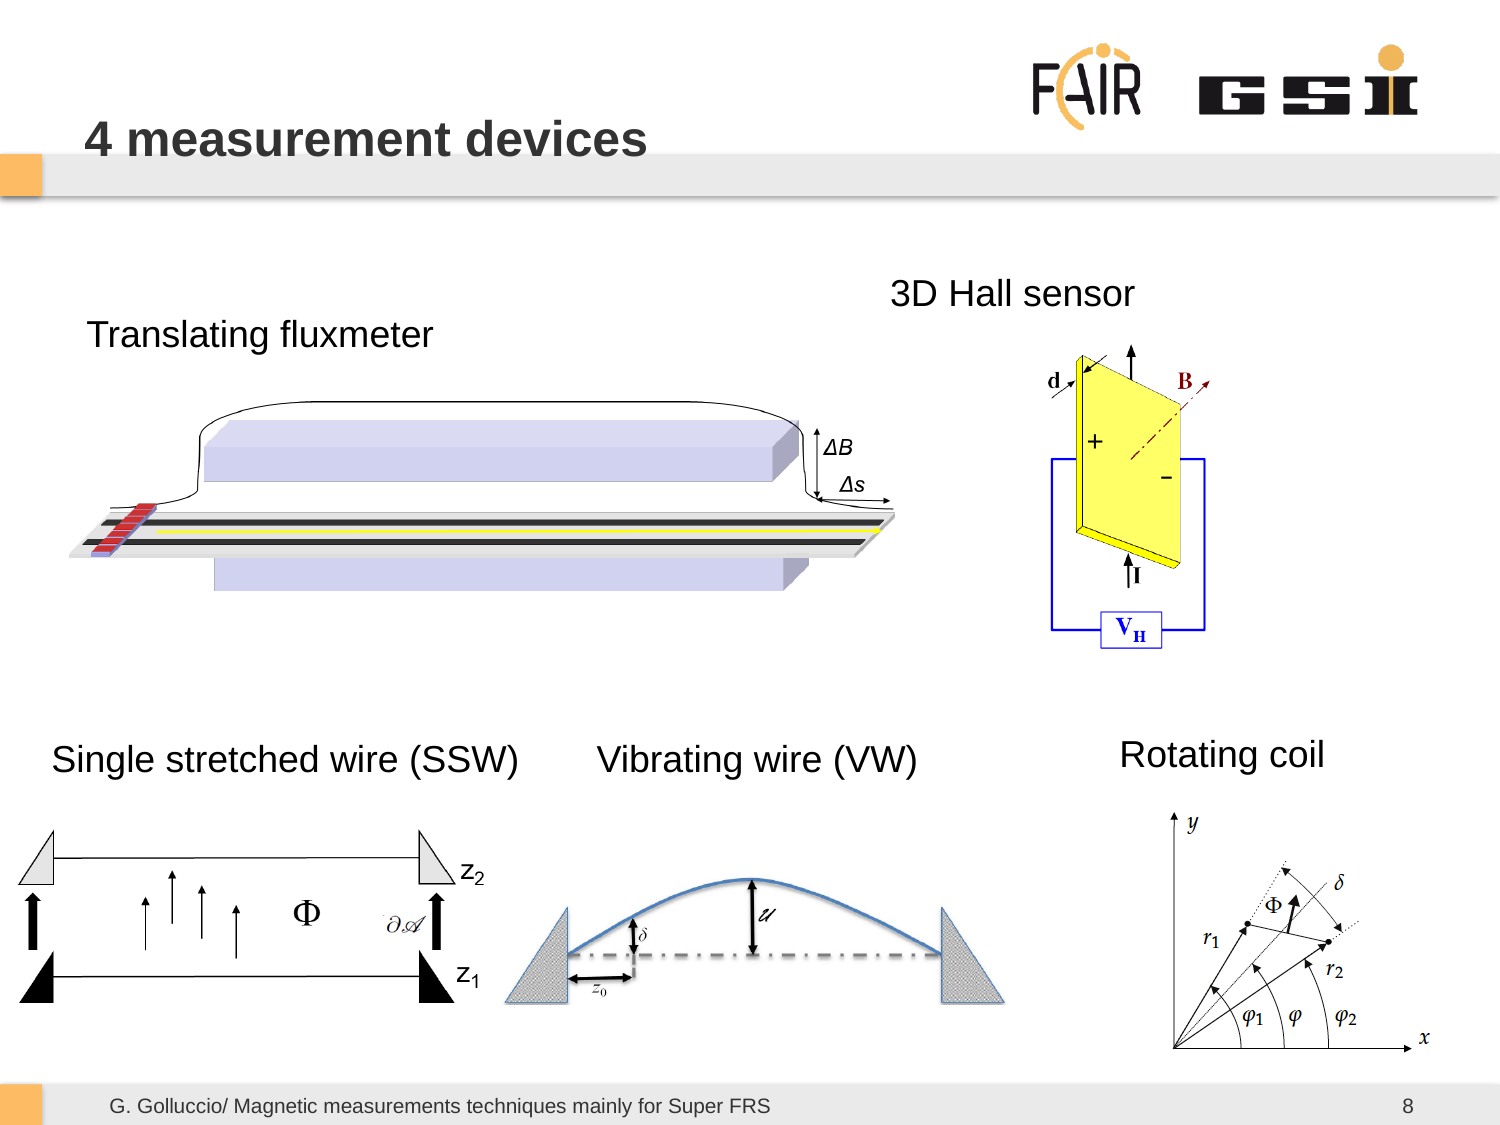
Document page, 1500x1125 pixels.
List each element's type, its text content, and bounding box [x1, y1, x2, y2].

picture [1197, 42, 1419, 117]
picture [1032, 41, 1141, 132]
text_box 3D Hall sensor [875, 261, 1431, 322]
picture [1134, 801, 1452, 1064]
text_box Single stretched wire (SSW) [36, 727, 535, 788]
title 4 measurement devices [69, 44, 1033, 174]
text_box Vibrating wire (VW) [581, 727, 934, 788]
text_box Translating fluxmeter [71, 302, 450, 362]
text_box Rotating coil [1104, 722, 1341, 783]
picture [1043, 339, 1213, 649]
picture [69, 401, 897, 591]
picture [17, 828, 1028, 1005]
